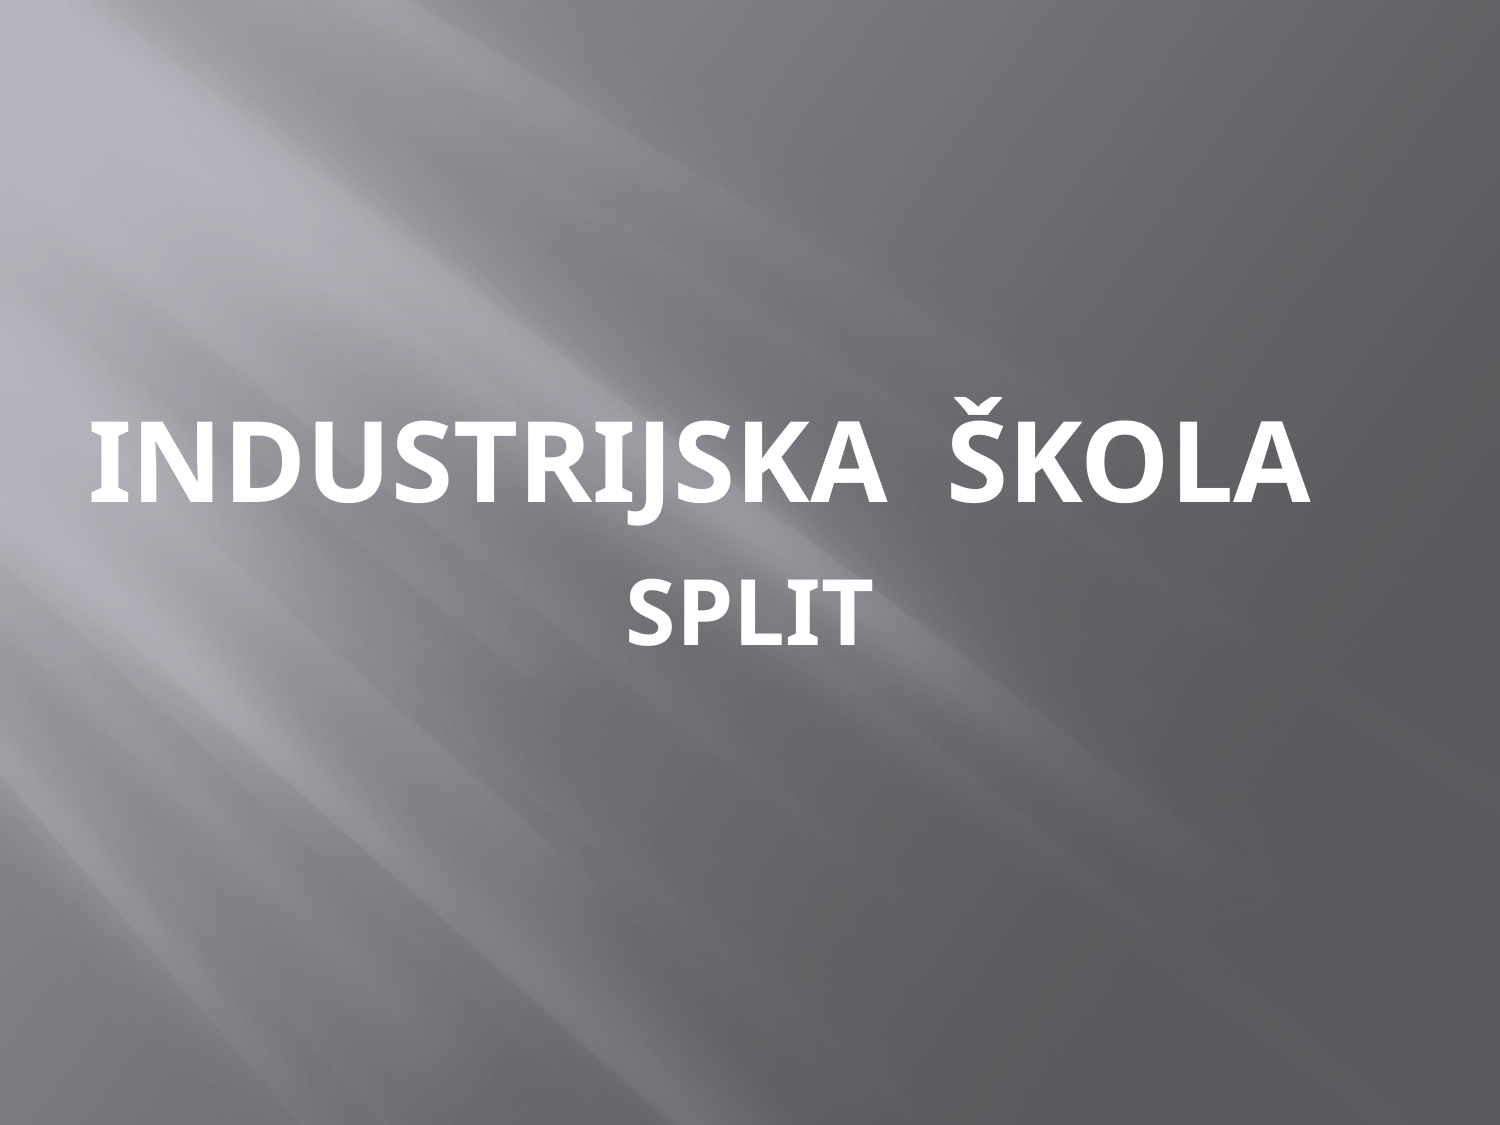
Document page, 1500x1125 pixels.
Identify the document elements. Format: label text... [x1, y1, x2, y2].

subtitle SPLIT [225, 546, 1275, 834]
title INDUSTRIJSKA ŠKOLA [69, 224, 1420, 525]
